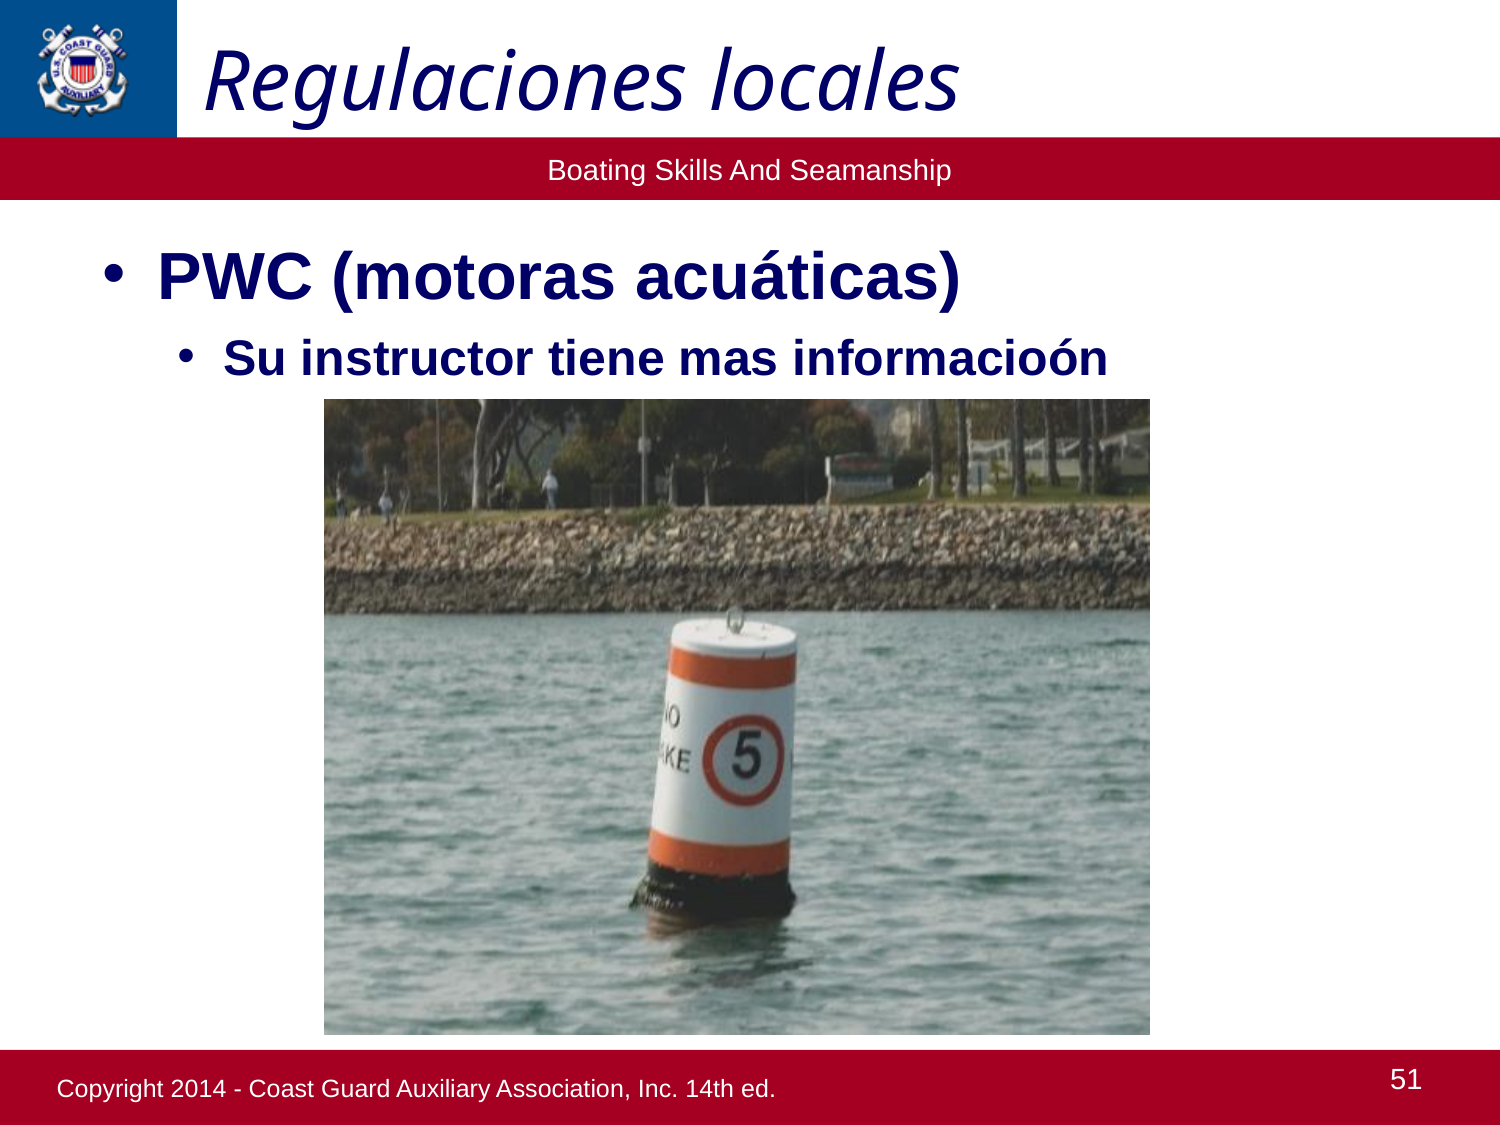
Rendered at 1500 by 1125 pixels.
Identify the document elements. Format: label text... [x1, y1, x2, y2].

picture [324, 399, 1151, 1035]
text_box 51 [1124, 1028, 1438, 1104]
text_box PWC (motoras acuáticas) Su instructor tiene mas informacioón [87, 224, 1413, 1038]
text_box Regulaciones locales [187, 24, 1500, 130]
picture [0, 0, 177, 137]
